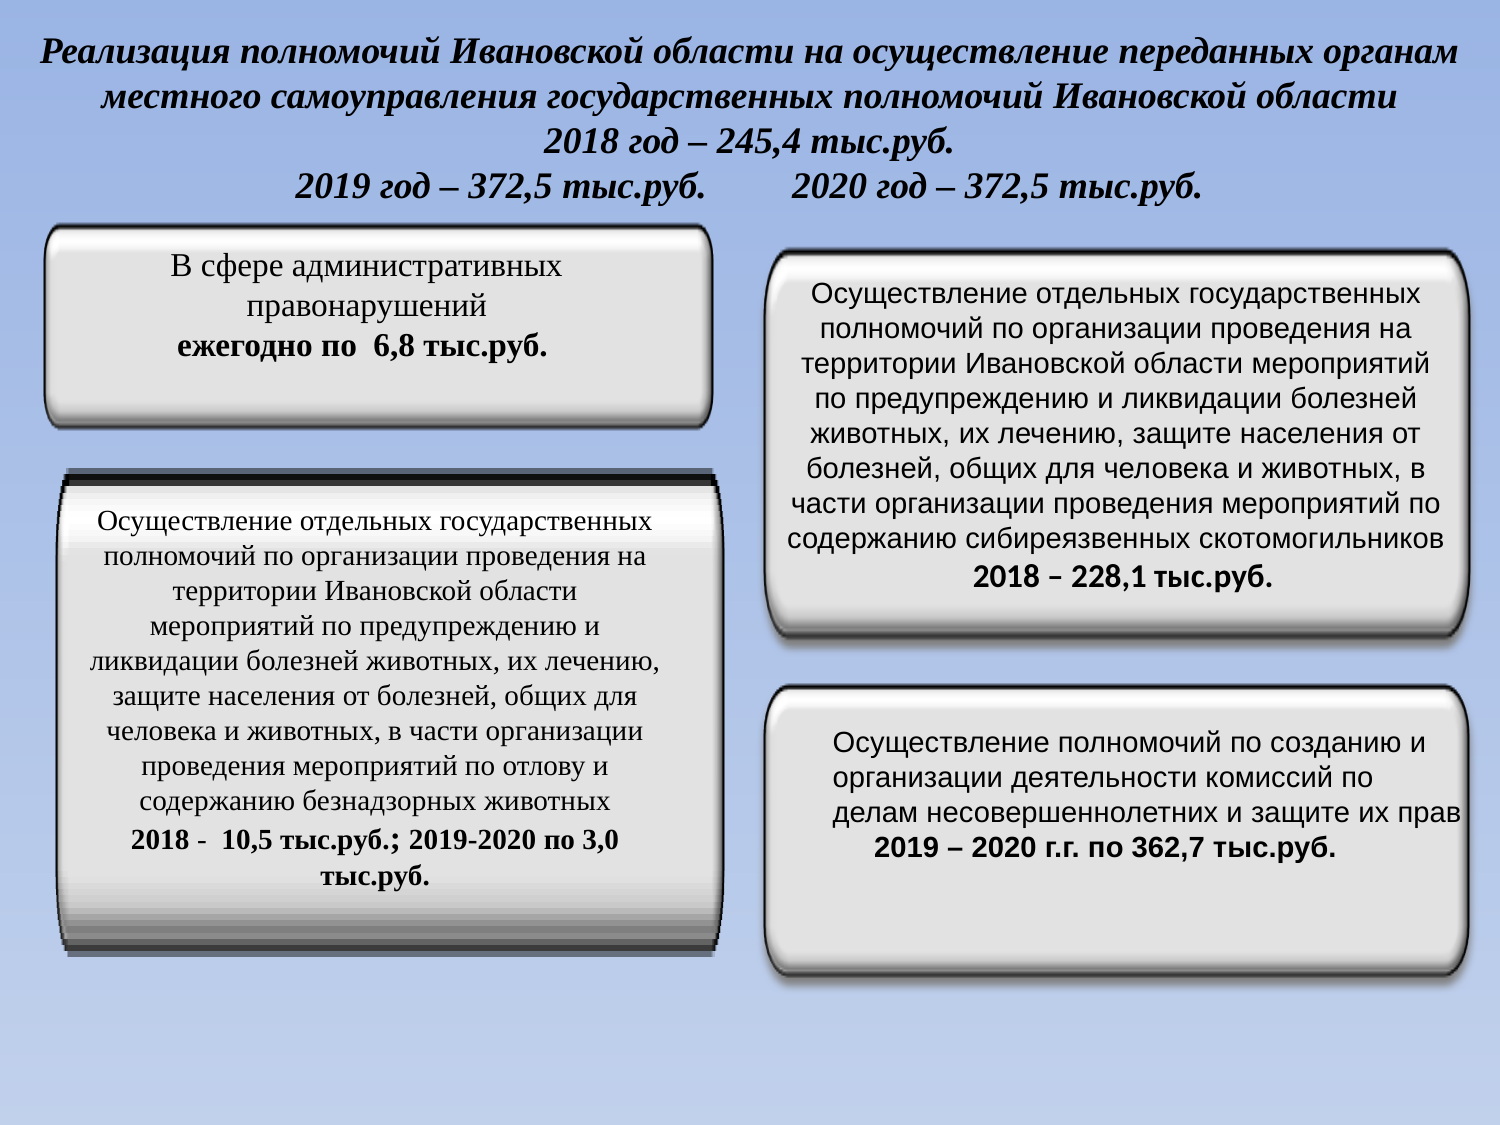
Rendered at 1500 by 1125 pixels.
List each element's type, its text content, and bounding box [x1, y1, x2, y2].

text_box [761, 243, 1472, 681]
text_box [52, 455, 727, 965]
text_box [40, 219, 715, 433]
text_box Реализация полномочий Ивановской области на осуществление переданных органам местного самоуправления государственных полномочий Ивановской области 2018 год – 245,4 тыс.руб. 2019 год – 372,5 тыс.руб. 2020 год – 372,5 тыс.руб. [0, 18, 1500, 149]
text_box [761, 680, 1471, 1017]
